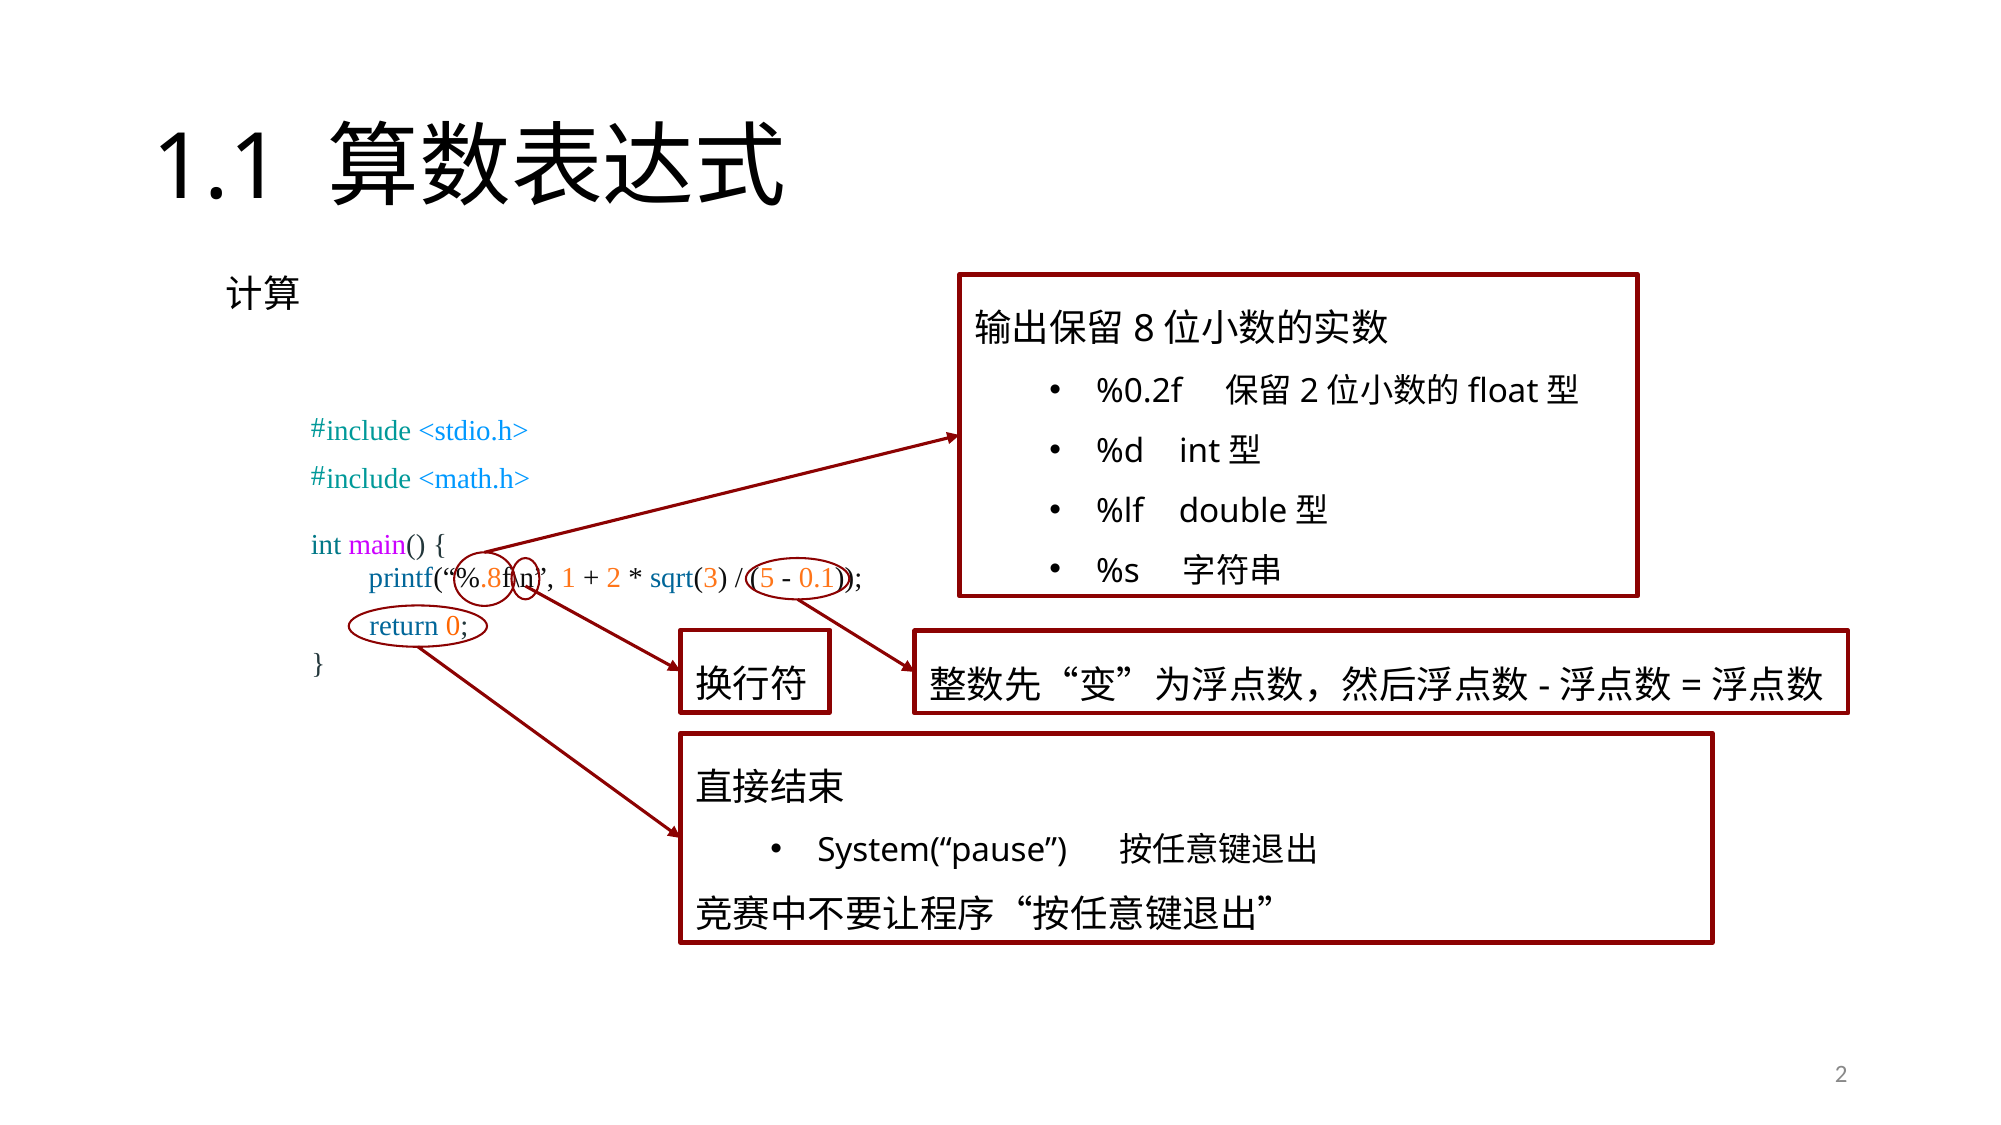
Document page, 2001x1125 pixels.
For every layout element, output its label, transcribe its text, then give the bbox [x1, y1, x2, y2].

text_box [511, 557, 830, 605]
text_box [745, 558, 1849, 715]
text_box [348, 605, 1713, 953]
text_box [310, 413, 454, 681]
title 1.1 算数表达式 [137, 59, 1863, 278]
slide_number 2 [1412, 1042, 1863, 1103]
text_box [454, 274, 1638, 605]
